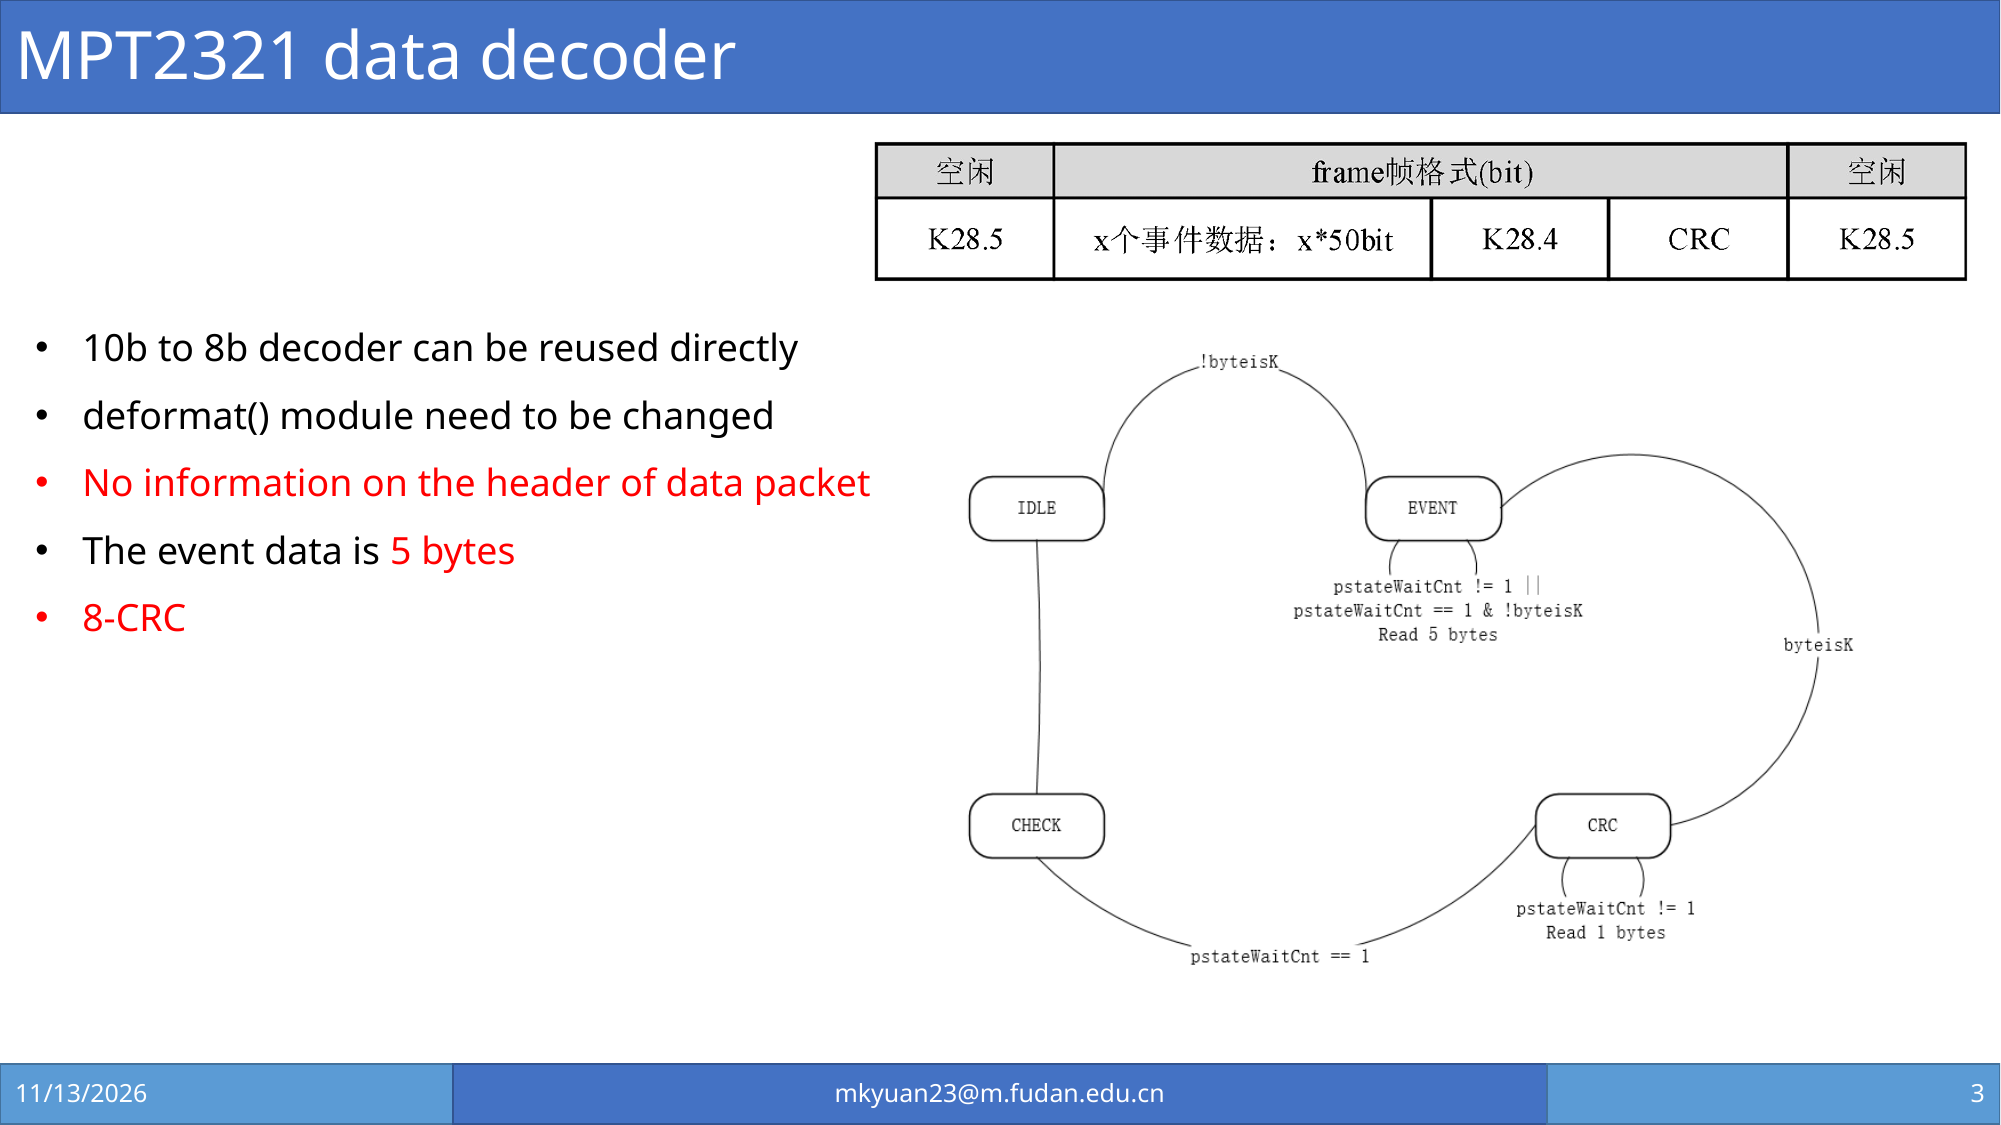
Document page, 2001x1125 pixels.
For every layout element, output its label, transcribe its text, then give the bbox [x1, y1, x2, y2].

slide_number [0, 1064, 452, 1124]
text_box 10b to 8b decoder can be reused directly deformat() module need to be changed No information on the header of data packet The event data is 5 bytes 8-CRC [20, 294, 887, 715]
title MPT2321 data decoder [0, 1, 983, 115]
footer mkyuan23@m.fudan.edu.cn [452, 1064, 1547, 1124]
slide_number 3 [1547, 1064, 2000, 1124]
picture [920, 321, 1887, 1007]
picture [865, 118, 1975, 295]
